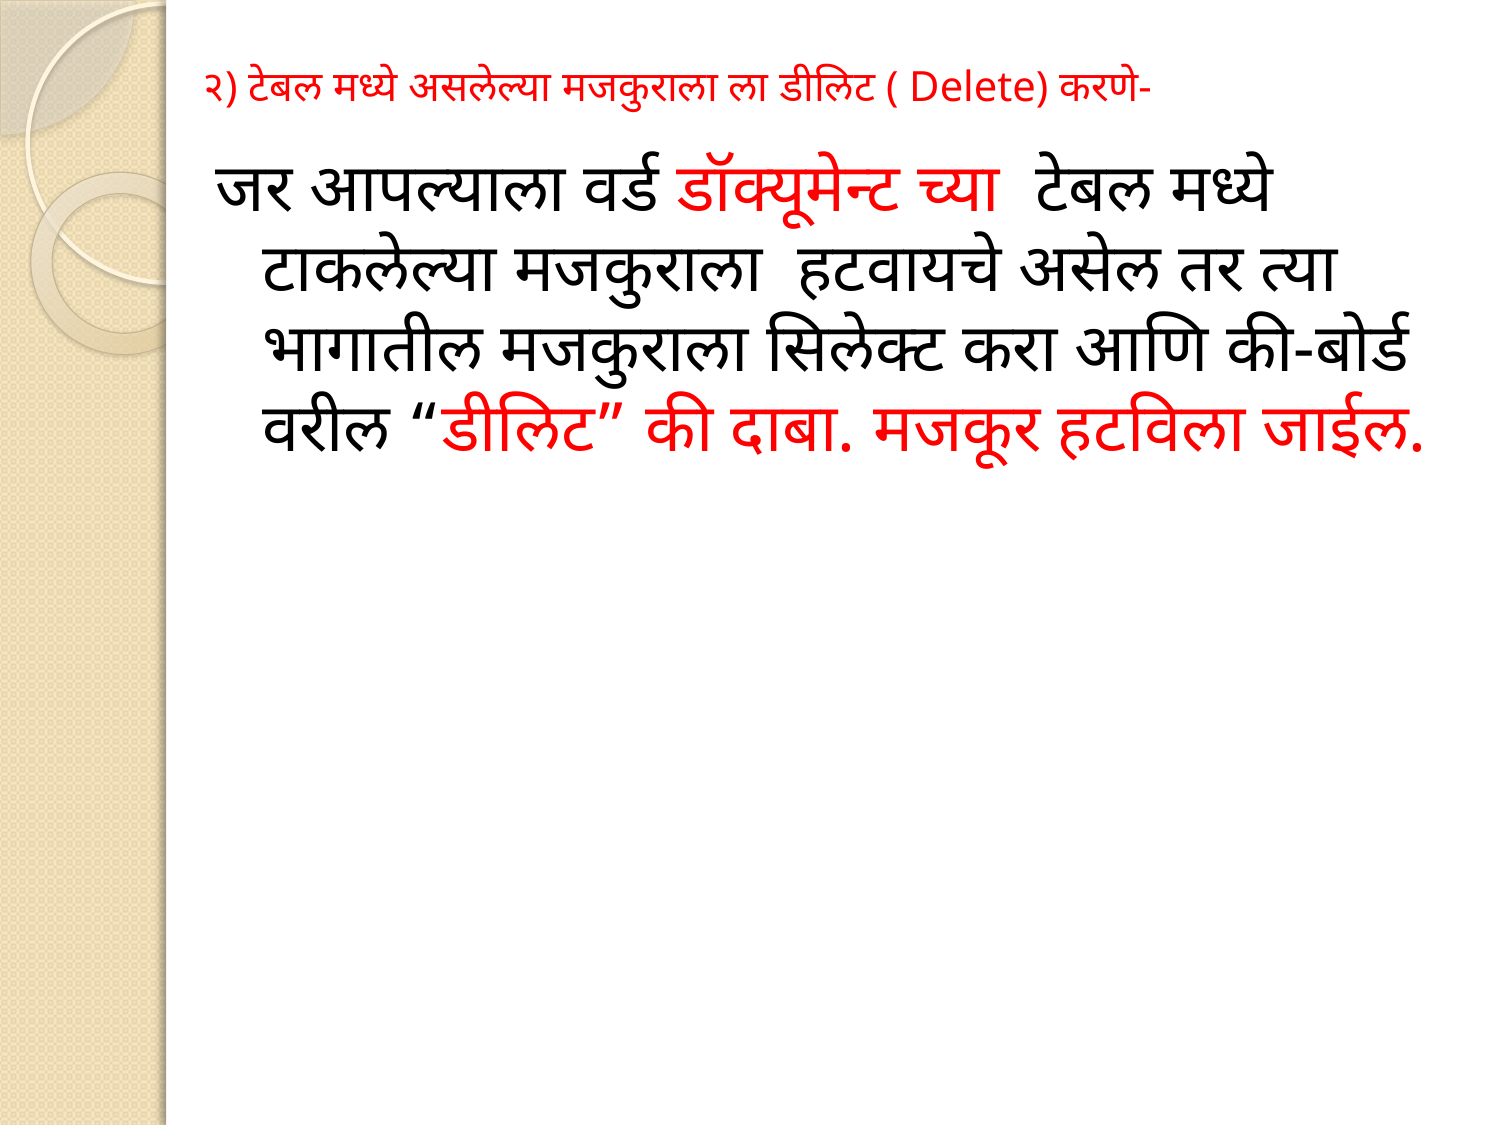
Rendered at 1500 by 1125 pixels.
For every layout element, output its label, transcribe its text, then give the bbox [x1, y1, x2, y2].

title २) टेबल मध्ये असलेल्या मजकुराला ला डीलिट ( Delete) करणे- [187, 45, 1466, 125]
list जर आपल्याला वर्ड डॉक्यूमेन्ट च्या टेबल मध्ये टाकलेल्या मजकुराला हटवायचे असेल तर त्या भागातील मजकुराला सिलेक्ट करा आणि की-बोर्ड वरील “डीलिट” की दाबा. मजकूर हटविला जाईल. [187, 137, 1463, 1100]
